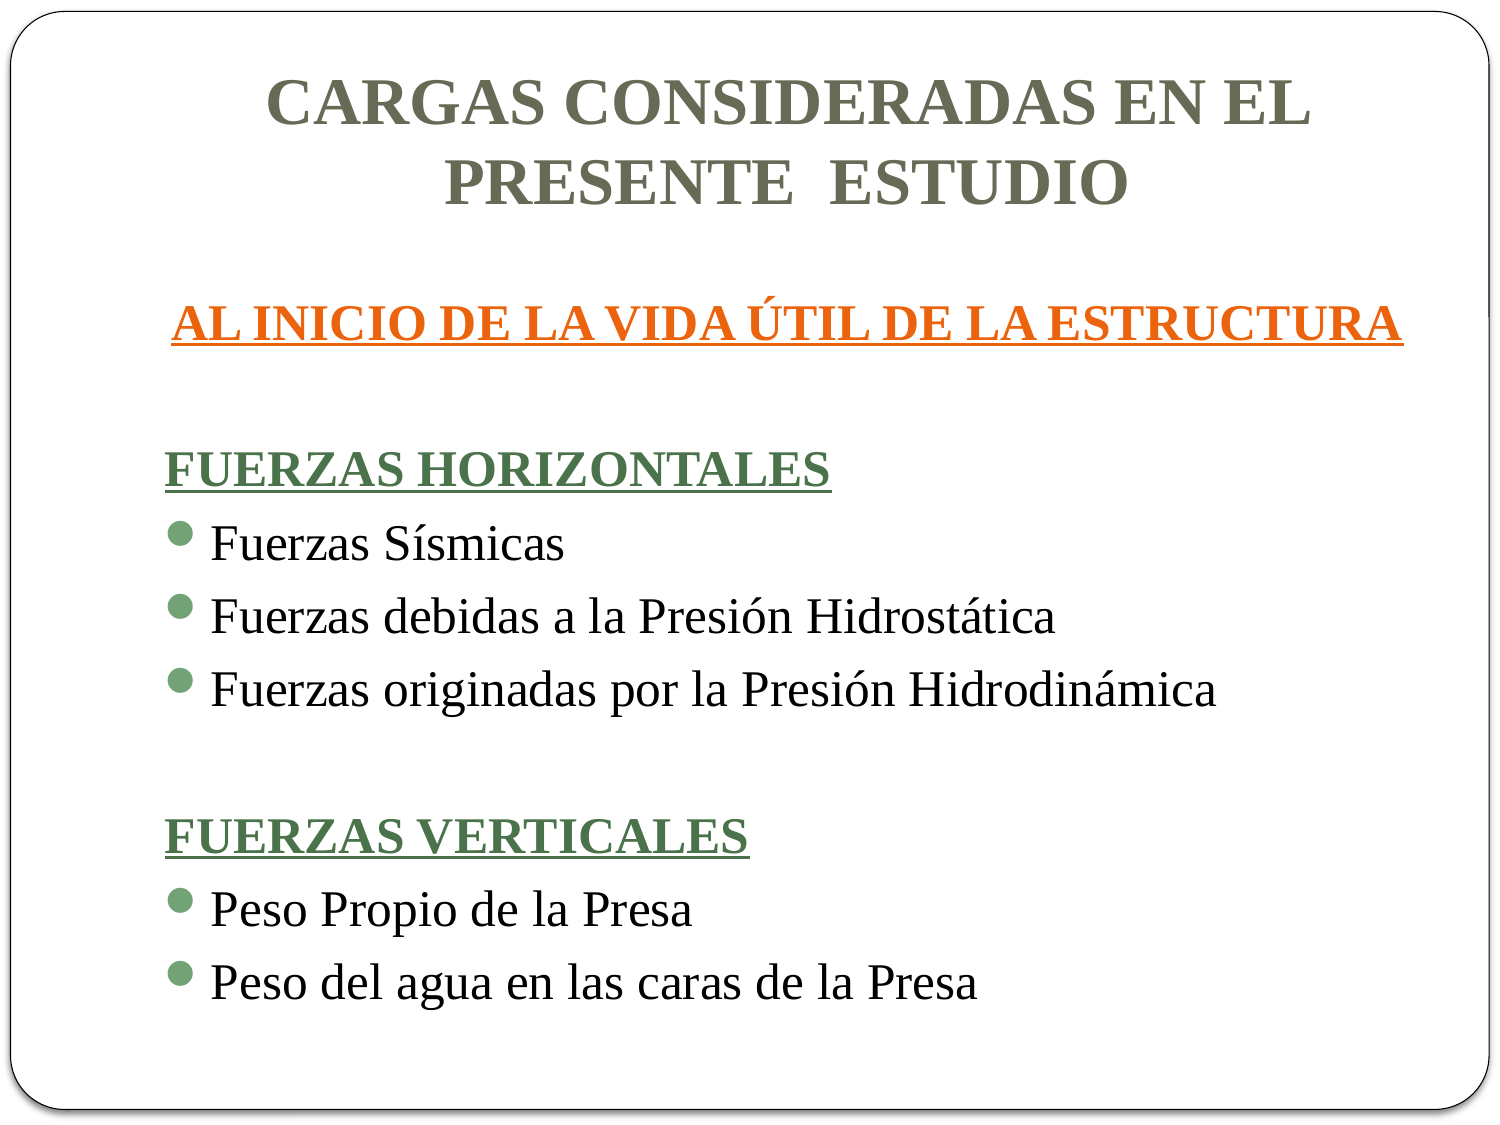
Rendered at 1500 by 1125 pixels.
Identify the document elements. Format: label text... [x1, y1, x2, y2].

list AL INICIO DE LA VIDA ÚTIL DE LA ESTRUCTURA FUERZAS HORIZONTALES Fuerzas Sísmicas Fuerzas debidas a la Presión Hidrostática Fuerzas originadas por la Presión Hidrodinámica FUERZAS VERTICALES Peso Propio de la Presa Peso del agua en las caras de la Presa [150, 281, 1425, 1032]
title CARGAS CONSIDERADAS EN EL PRESENTE ESTUDIO [150, 45, 1425, 233]
